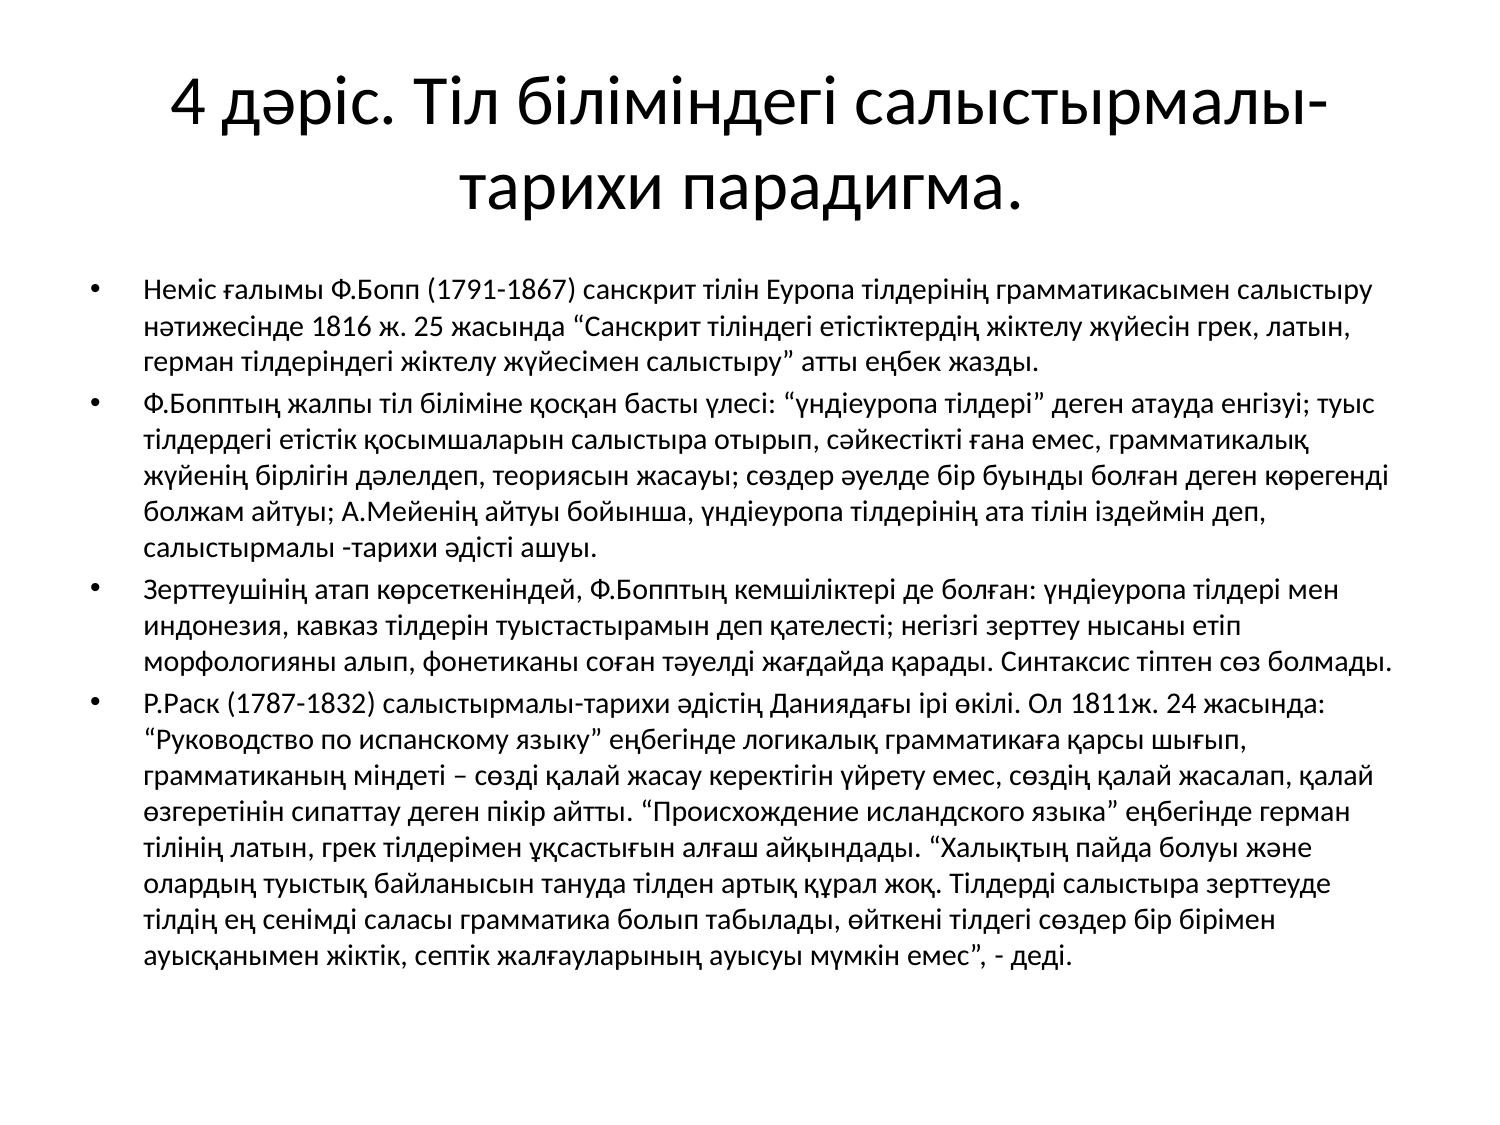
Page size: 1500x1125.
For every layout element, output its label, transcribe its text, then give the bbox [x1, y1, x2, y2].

list Неміс ғалымы Ф.Бопп (1791-1867) санскрит тілін Еуропа тілдерінің грамматикасымен салыстыру нәтижесінде 1816 ж. 25 жасында “Санскрит тіліндегі етістіктердің жіктелу жүйесін грек, латын, герман тілдеріндегі жіктелу жүйесімен салыстыру” атты еңбек жазды. Ф.Бопптың жалпы тіл біліміне қосқан басты үлесі: “үндіеуропа тілдері” деген атауда енгізуі; туыс тілдердегі етістік қосымшаларын салыстыра отырып, сәйкестікті ғана емес, грамматикалық жүйенің бірлігін дәлелдеп, теориясын жасауы; сөздер әуелде бір буынды болған деген көрегенді болжам айтуы; А.Мейенің айтуы бойынша, үндіеуропа тілдерінің ата тілін іздеймін деп, салыстырмалы -тарихи әдісті ашуы. Зерттеушінің атап көрсеткеніндей, Ф.Бопптың кемшіліктері де болған: үндіеуропа тілдері мен индонезия, кавказ тілдерін туыстастырамын деп қателесті; негізгі зерттеу нысаны етіп морфологияны алып, фонетиканы соған тәуелді жағдайда қарады. Синтаксис тіптен сөз болмады. Р.Раск (1787-1832) салыстырмалы-тарихи әдістің Даниядағы ірі өкілі. Ол 1811ж. 24 жасында: “Руководство по испанскому языку” еңбегінде логикалық грамматикаға қарсы шығып, грамматиканың міндеті – сөзді қалай жасау керектігін үйрету емес, сөздің қалай жасалап, қалай өзгеретінін сипаттау деген пікір айтты. “Происхождение исландского языка” еңбегінде герман тілінің латын, грек тілдерімен ұқсастығын алғаш айқындады. “Халықтың пайда болуы және олардың туыстық байланысын тануда тілден артық құрал жоқ. Тілдерді салыстыра зерттеуде тілдің ең сенімді саласы грамматика болып табылады, өйткені тілдегі сөздер бір бірімен ауысқанымен жіктік, септік жалғауларының ауысуы мүмкін емес”, - деді. [75, 262, 1425, 1005]
title 4 дәріс. Тіл біліміндегі салыстырмалы-тарихи парадигма. [75, 45, 1425, 233]
